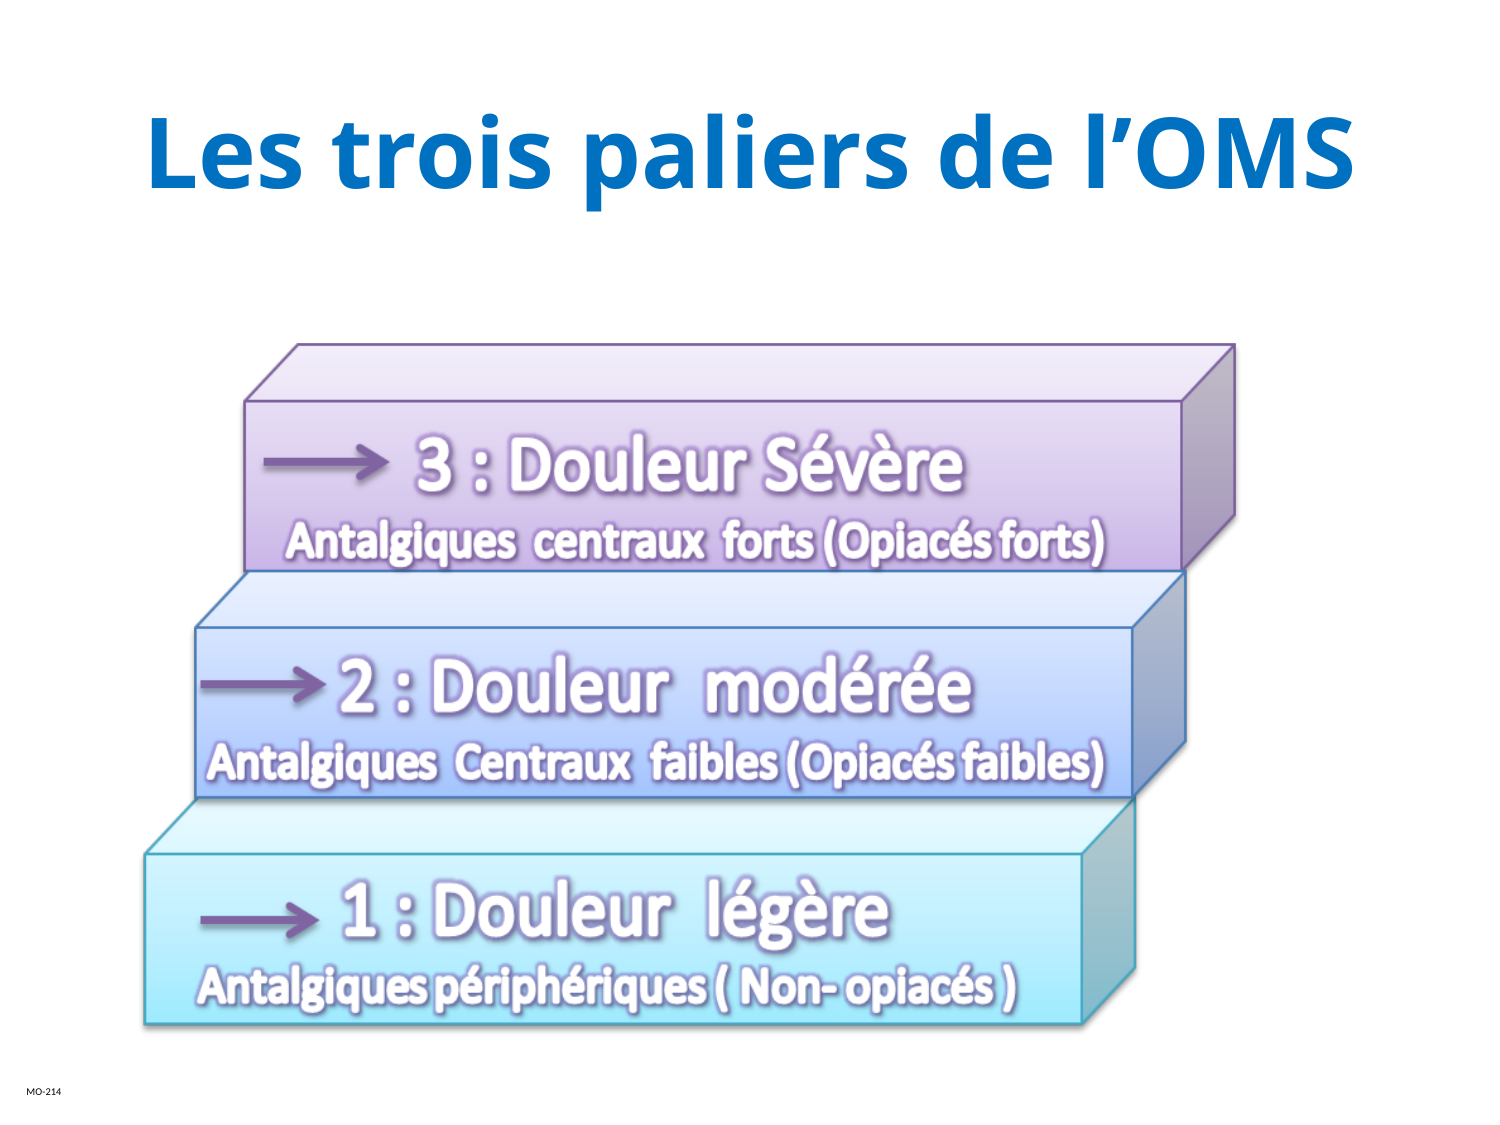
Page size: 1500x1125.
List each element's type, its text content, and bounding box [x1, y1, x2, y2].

picture [135, 337, 1270, 1059]
title Les trois paliers de l’OMS [75, 45, 1425, 350]
